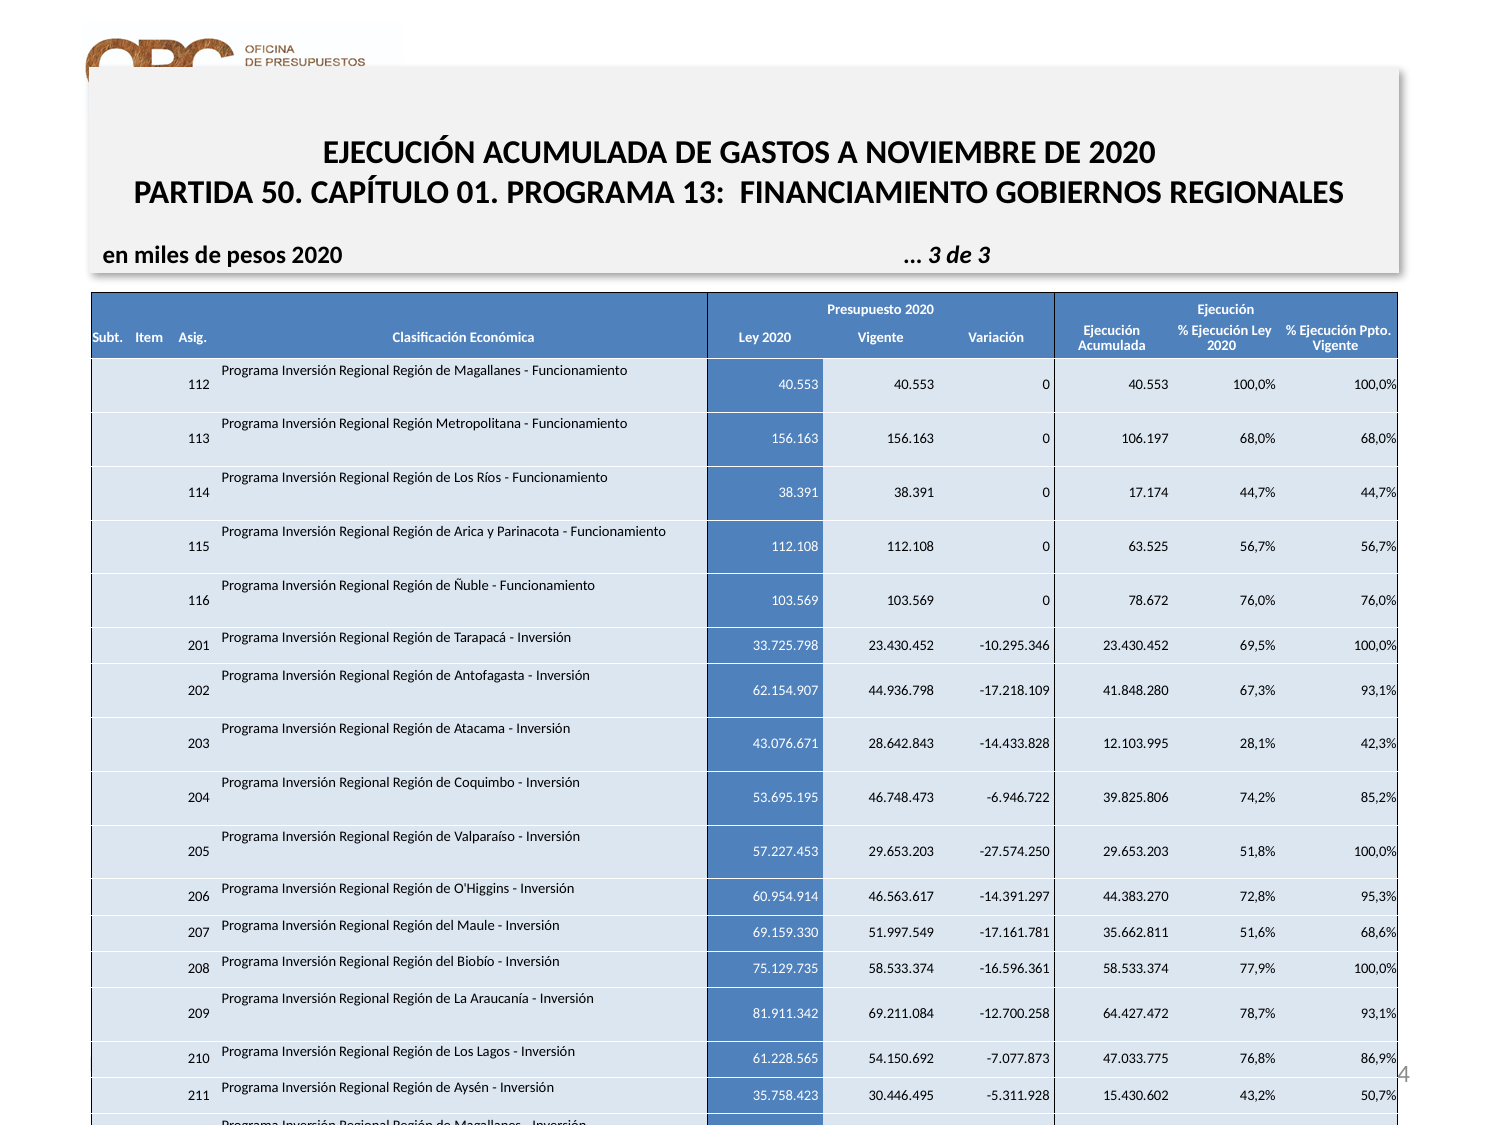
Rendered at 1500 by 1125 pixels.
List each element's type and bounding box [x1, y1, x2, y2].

table_cell [92, 664, 707, 708]
table_cell [708, 318, 1054, 358]
table_cell [708, 709, 1054, 754]
table_cell [708, 755, 1054, 800]
table_cell [1055, 1000, 1397, 1045]
table_cell [92, 893, 707, 938]
table_cell [708, 618, 1054, 663]
table_cell [1055, 1046, 1397, 1090]
table_cell [92, 359, 707, 404]
table_cell [92, 405, 707, 450]
table_cell [708, 359, 1054, 404]
table_cell [92, 1046, 707, 1090]
table_cell [708, 969, 1054, 999]
table_header [1055, 293, 1397, 318]
table_cell [1055, 587, 1397, 617]
table_cell [92, 451, 707, 495]
table_cell [708, 496, 1054, 541]
table_cell [708, 939, 1054, 968]
table_header [708, 293, 1054, 318]
table_cell [1055, 831, 1397, 861]
table_cell [92, 862, 707, 892]
table_cell [92, 618, 707, 663]
table_cell [1055, 359, 1397, 404]
table_cell [1055, 542, 1397, 586]
table_cell [708, 542, 1054, 586]
table_cell [708, 893, 1054, 938]
table_cell [92, 318, 707, 358]
table_cell [708, 664, 1054, 708]
table_cell [92, 1000, 707, 1045]
table_cell [708, 1000, 1054, 1045]
table_cell [708, 1091, 1054, 1121]
table_cell [1055, 496, 1397, 541]
text_box [87, 231, 1396, 279]
table_cell [708, 862, 1054, 892]
table_cell [92, 496, 707, 541]
picture [82, 22, 403, 118]
table_cell [92, 969, 707, 999]
table_cell [92, 587, 707, 617]
table_cell [1055, 405, 1397, 450]
table_cell [1055, 755, 1397, 800]
title [89, 68, 1399, 272]
table_cell [1055, 939, 1397, 968]
table_cell [92, 542, 707, 586]
table_cell [708, 405, 1054, 450]
table_cell [708, 831, 1054, 861]
table_cell [708, 801, 1054, 830]
table_cell [92, 1091, 707, 1121]
table_cell [92, 939, 707, 968]
table_header [92, 293, 707, 318]
table_cell [92, 709, 707, 754]
table_cell [708, 451, 1054, 495]
table_cell [708, 587, 1054, 617]
table_cell [1055, 1091, 1397, 1121]
table_cell [708, 1046, 1054, 1090]
table_cell [1055, 709, 1397, 754]
table_cell [1055, 969, 1397, 999]
slide_number [1398, 1042, 1425, 1103]
table_cell [1055, 664, 1397, 708]
table_cell [1055, 862, 1397, 892]
table_cell [92, 755, 707, 800]
table_cell [1055, 451, 1397, 495]
table_cell [1055, 893, 1397, 938]
table_cell [92, 831, 707, 861]
table_cell [1055, 801, 1397, 830]
table_cell [1055, 318, 1397, 358]
table_cell [1055, 618, 1397, 663]
table_cell [92, 801, 707, 830]
